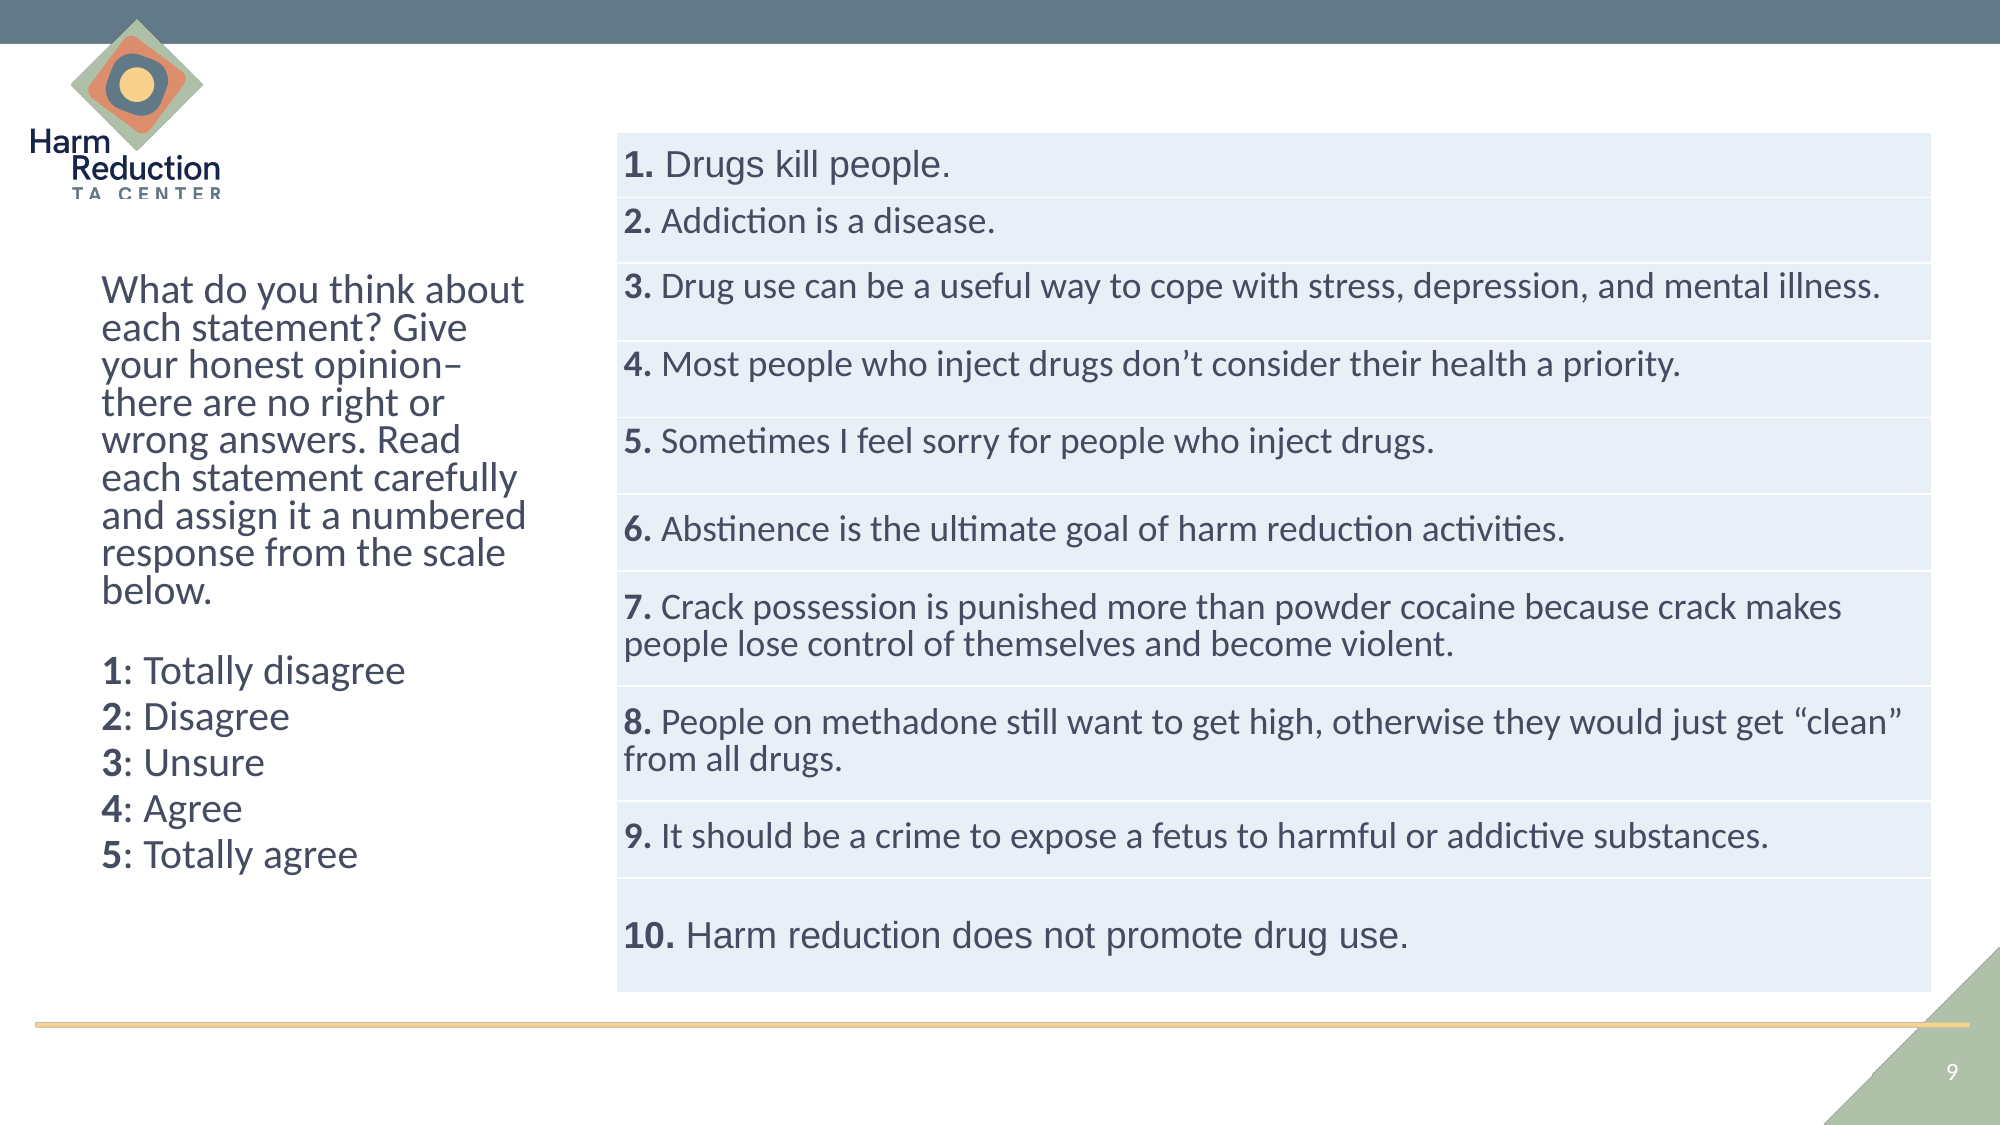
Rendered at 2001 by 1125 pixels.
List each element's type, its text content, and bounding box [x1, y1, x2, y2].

text_box What do you think about each statement? Give your honest opinion–there are no right or wrong answers. Read each statement carefully and assign it a numbered response from the scale below. 1: Totally disagree 2: Disagree 3: Unsure 4: Agree 5: Totally agree [86, 266, 555, 994]
table_cell 3. Drug use can be a useful way to cope with stress, depression, and mental illness. [617, 264, 1931, 340]
table_cell 9. It should be a crime to expose a fetus to harmful or addictive substances. [617, 802, 1931, 877]
table_cell 6. Abstinence is the ultimate goal of harm reduction activities. [617, 495, 1931, 570]
slide_number 9 [1890, 1040, 1974, 1100]
table_cell 8. People on methadone still want to get high, otherwise they would just get “clean” from all drugs. [617, 687, 1931, 800]
table_cell 2. Addiction is a disease. [617, 198, 1931, 262]
picture [0, 0, 2000, 1125]
table_cell 4. Most people who inject drugs don’t consider their health a priority. [617, 342, 1931, 417]
table_cell 10. Harm reduction does not promote drug use. [617, 879, 1931, 992]
table_cell 7. Crack possession is punished more than powder cocaine because crack makes people lose control of themselves and become violent. [617, 572, 1931, 685]
table_header 1. Drugs kill people. [617, 133, 1931, 197]
table_cell 5. Sometimes I feel sorry for people who inject drugs. [617, 418, 1931, 493]
